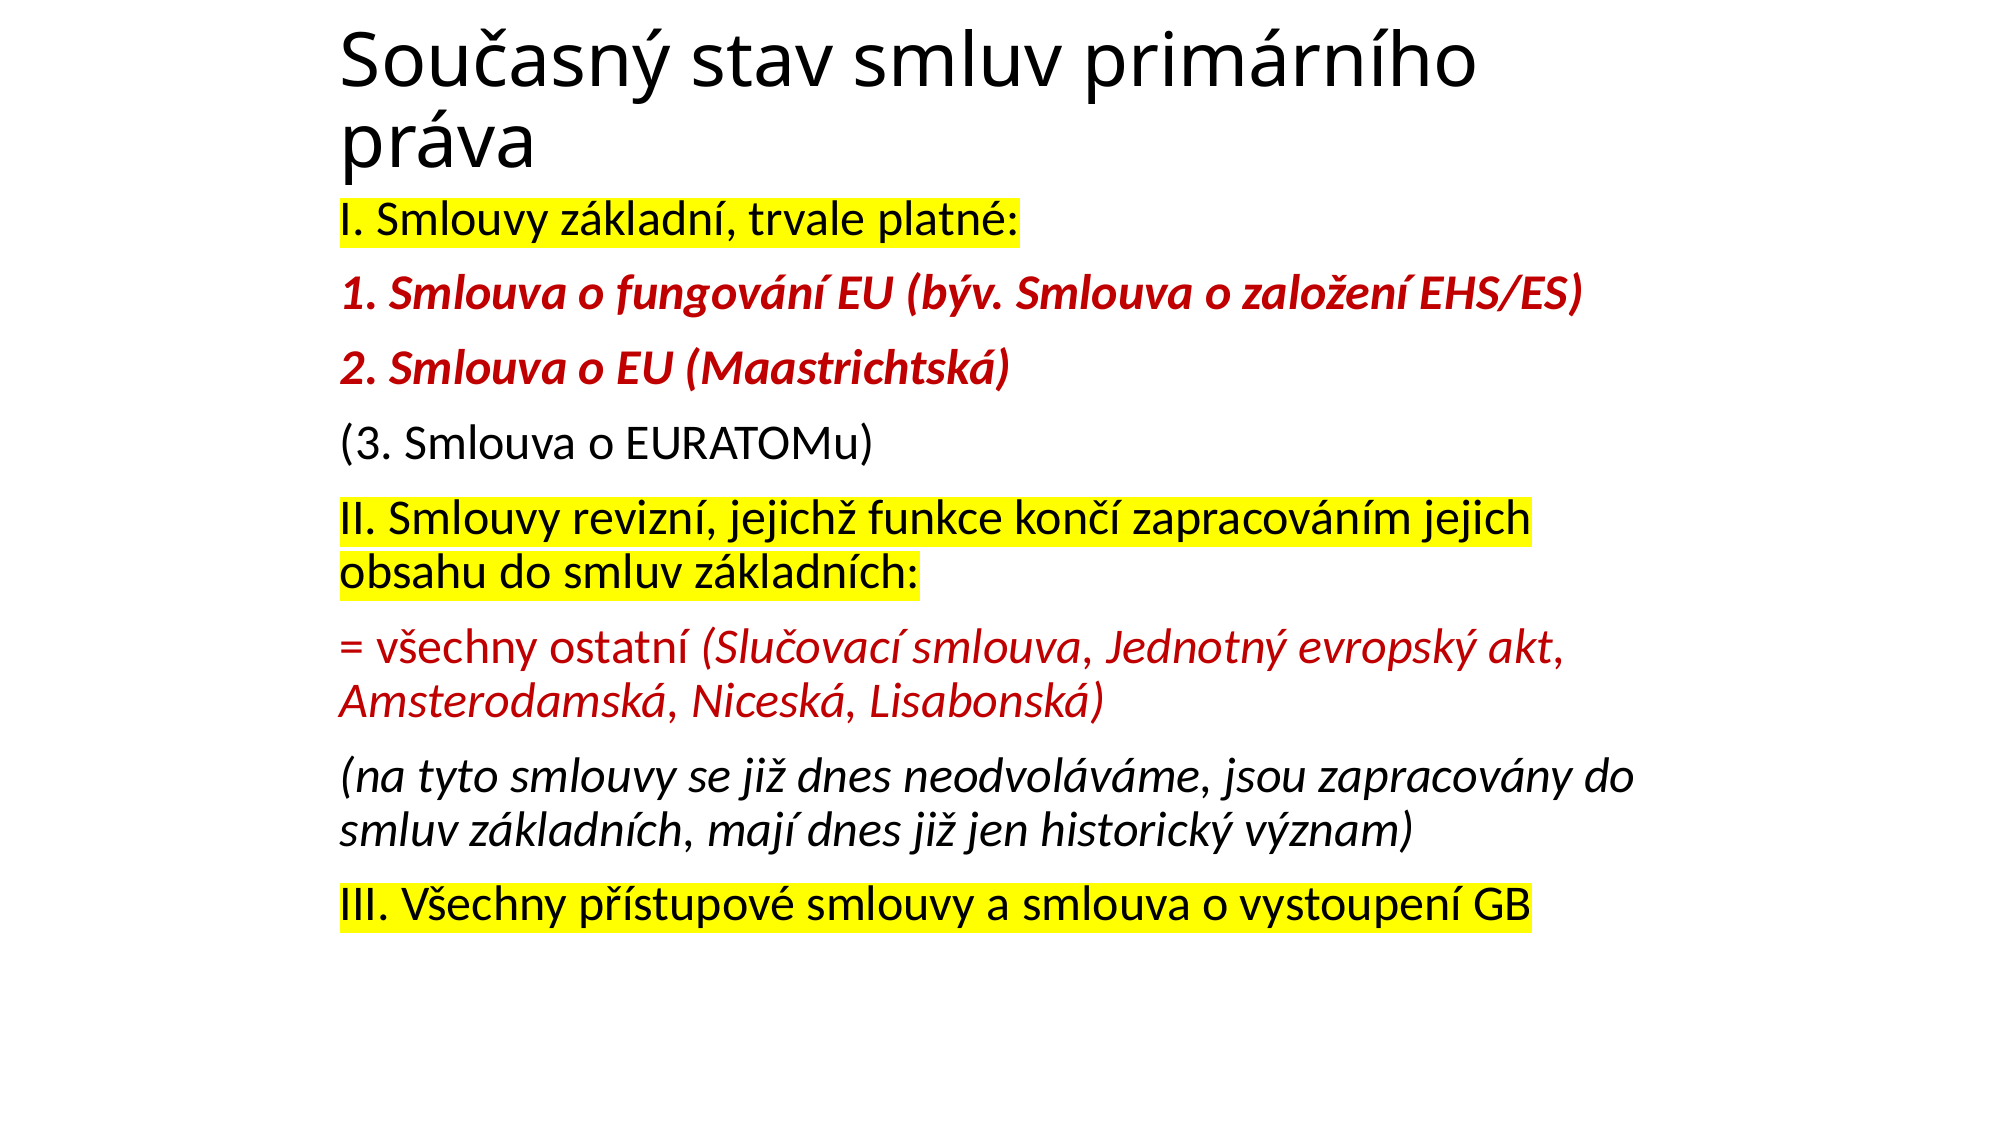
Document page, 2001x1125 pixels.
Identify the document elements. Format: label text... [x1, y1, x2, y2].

list I. Smlouvy základní, trvale platné: 1. Smlouva o fungování EU (býv. Smlouva o založení EHS/ES) 2. Smlouva o EU (Maastrichtská) (3. Smlouva o EURATOMu) II. Smlouvy revizní, jejichž funkce končí zapracováním jejich obsahu do smluv základních: = všechny ostatní (Slučovací smlouva, Jednotný evropský akt, Amsterodamská, Niceská, Lisabonská) (na tyto smlouvy se již dnes neodvoláváme, jsou zapracovány do smluv základních, mají dnes již jen historický význam) III. Všechny přístupové smlouvy a smlouva o vystoupení GB [324, 184, 1697, 1059]
title Současný stav smluv primárního práva [324, 21, 1675, 184]
